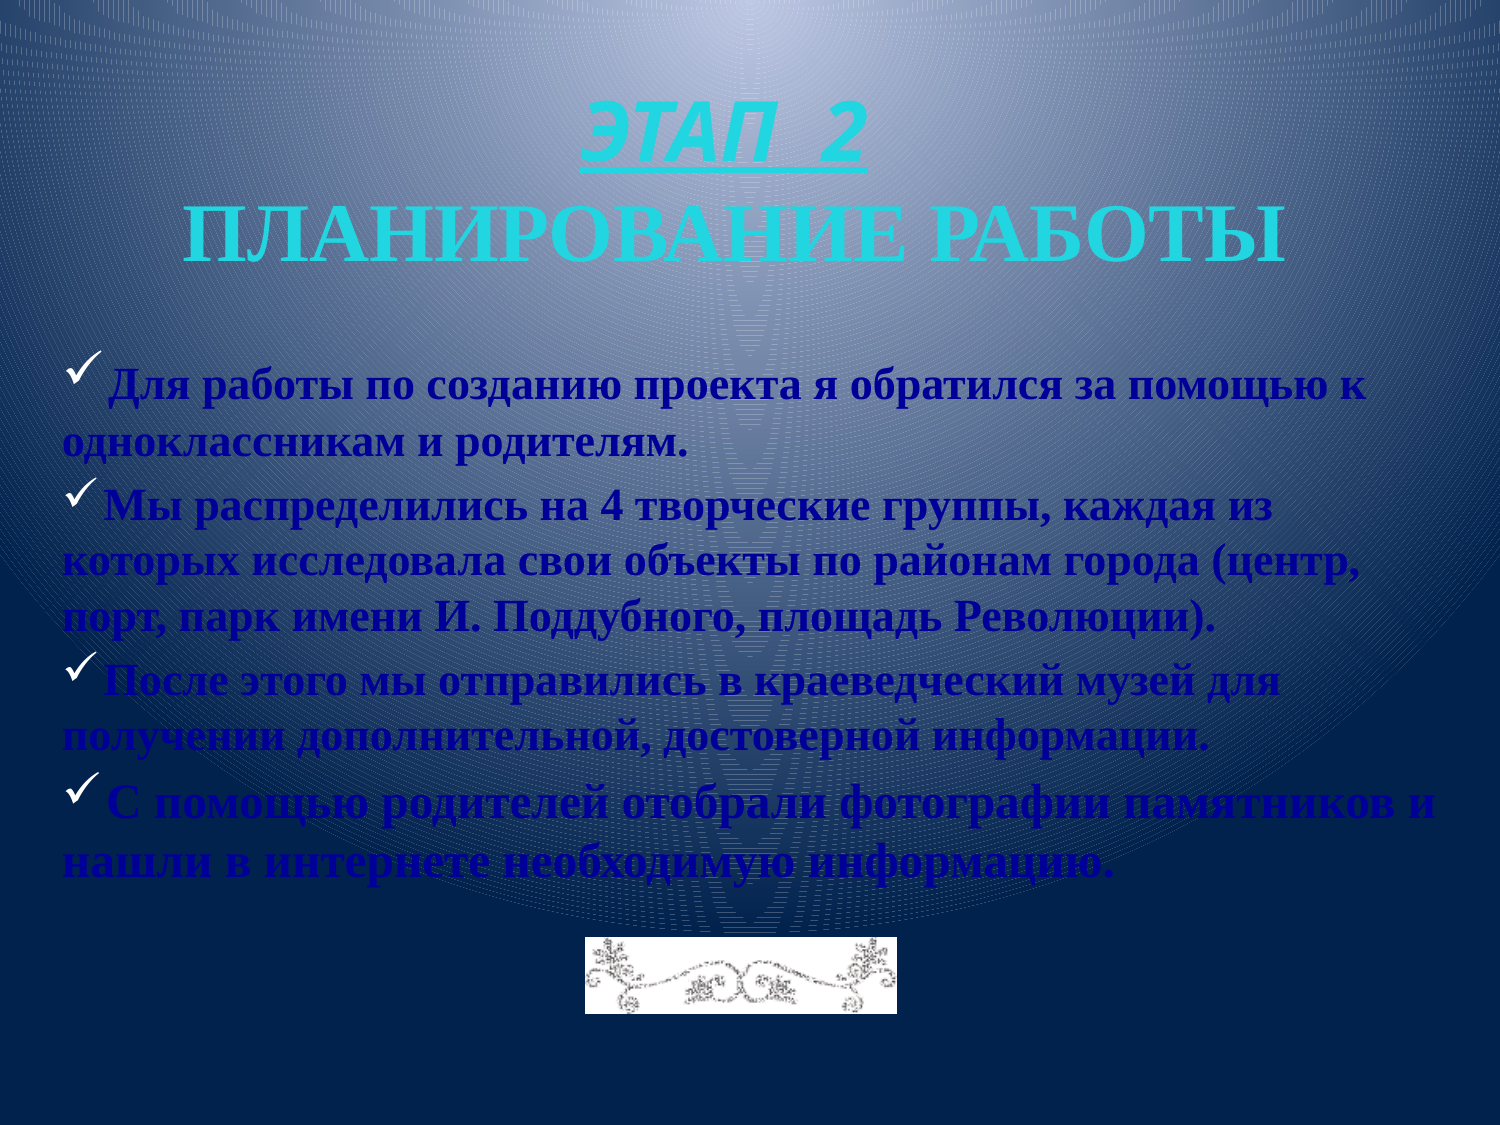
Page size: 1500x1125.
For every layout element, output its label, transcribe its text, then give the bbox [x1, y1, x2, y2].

picture [585, 937, 898, 1015]
text_box Этап 2 Планирование работы [146, 70, 1302, 286]
subtitle Для работы по созданию проекта я обратился за помощью к одноклассникам и родителям. Мы распределились на 4 творческие группы, каждая из которых исследовала свои объекты по районам города (центр, порт, парк имени И. Поддубного, площадь Революции). После этого мы отправились в краеведческий музей для получении дополнительной, достоверной информации. С помощью родителей отобрали фотографии памятников и нашли в интернете необходимую информацию. [46, 339, 1465, 1043]
